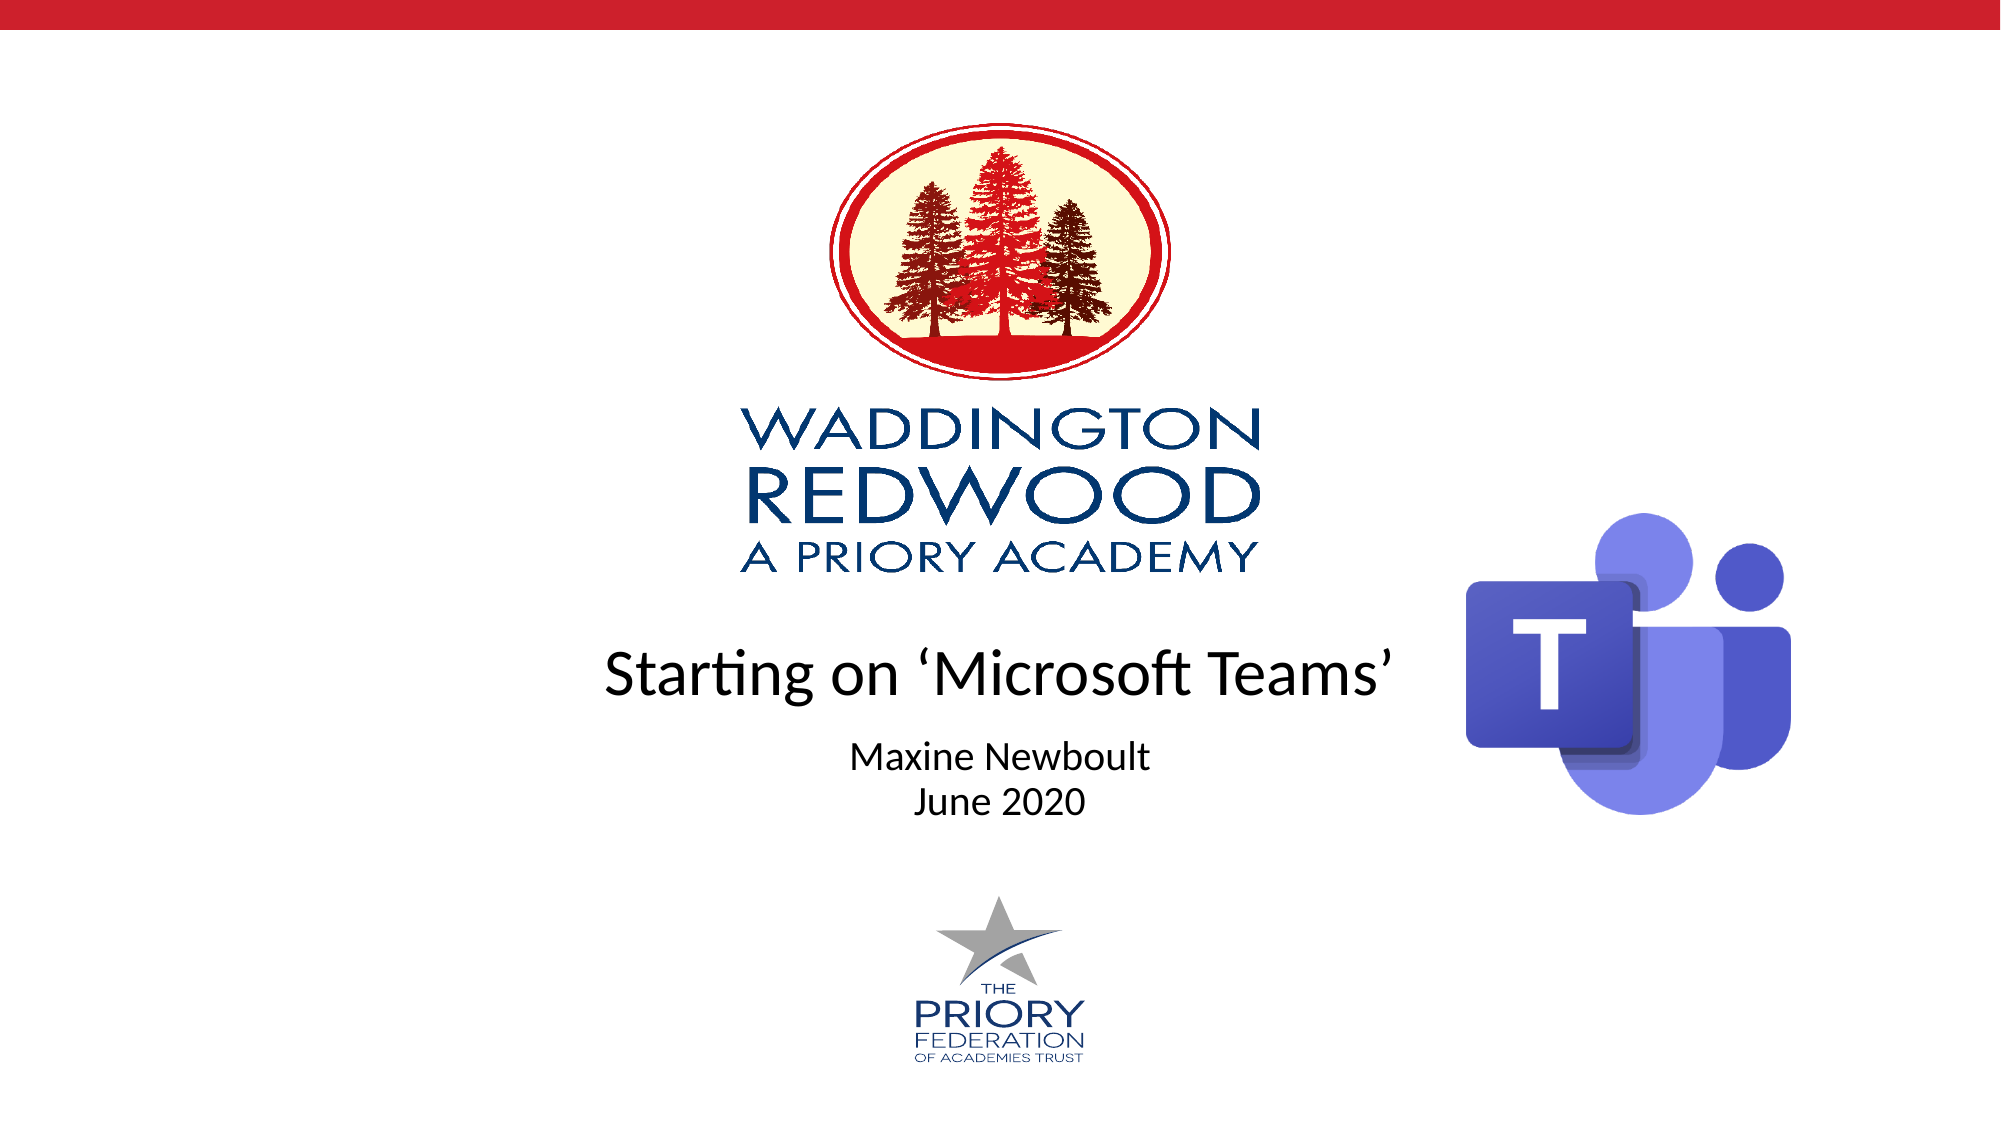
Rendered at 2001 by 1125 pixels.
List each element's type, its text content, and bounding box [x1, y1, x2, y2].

list Starting on ‘Microsoft Teams’ Maxine Newboult June 2020 [249, 587, 1750, 875]
picture [1466, 513, 1791, 815]
picture [740, 123, 1260, 573]
